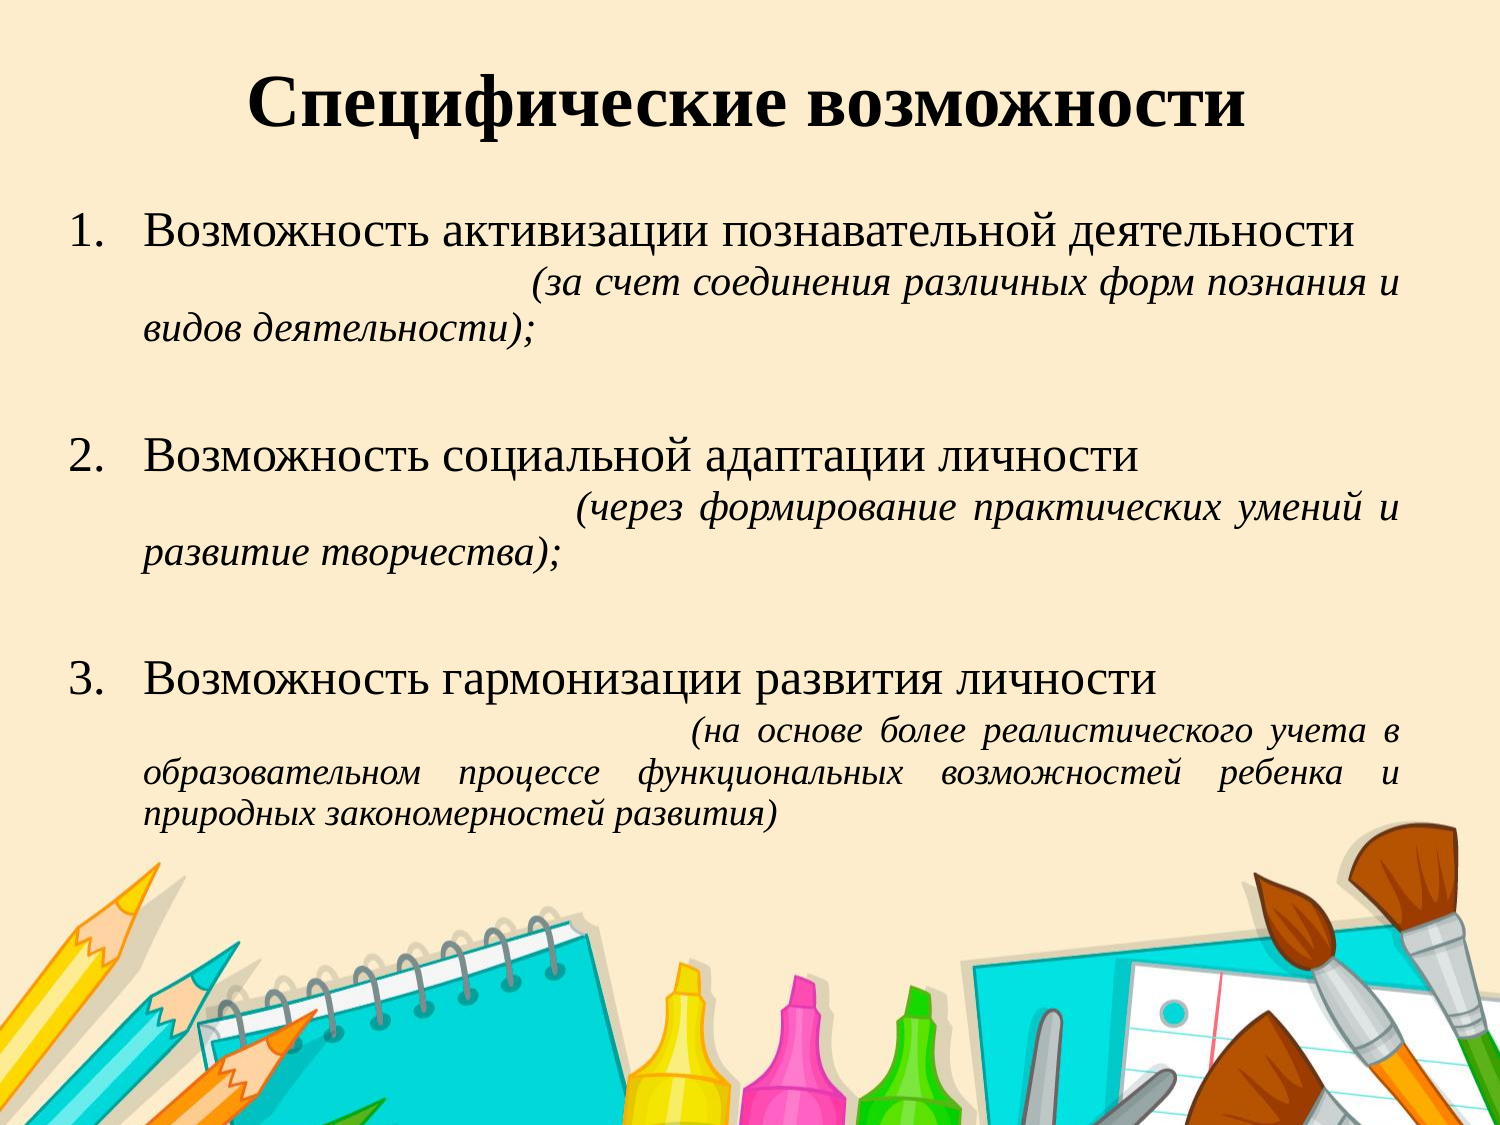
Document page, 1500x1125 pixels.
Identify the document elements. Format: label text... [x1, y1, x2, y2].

title Специфические возможности [100, 30, 1395, 173]
picture [0, 0, 1500, 1125]
list Возможность активизации познавательной деятельности (за счет соединения различных форм познания и видов деятельности); Возможность социальной адаптации личности (через формирование практических умений и развитие творчества); Возможность гармонизации развития личности (на основе более реалистического учета в образовательном процессе функциональных возможностей ребенка и природных закономерностей развития) [53, 196, 1416, 911]
